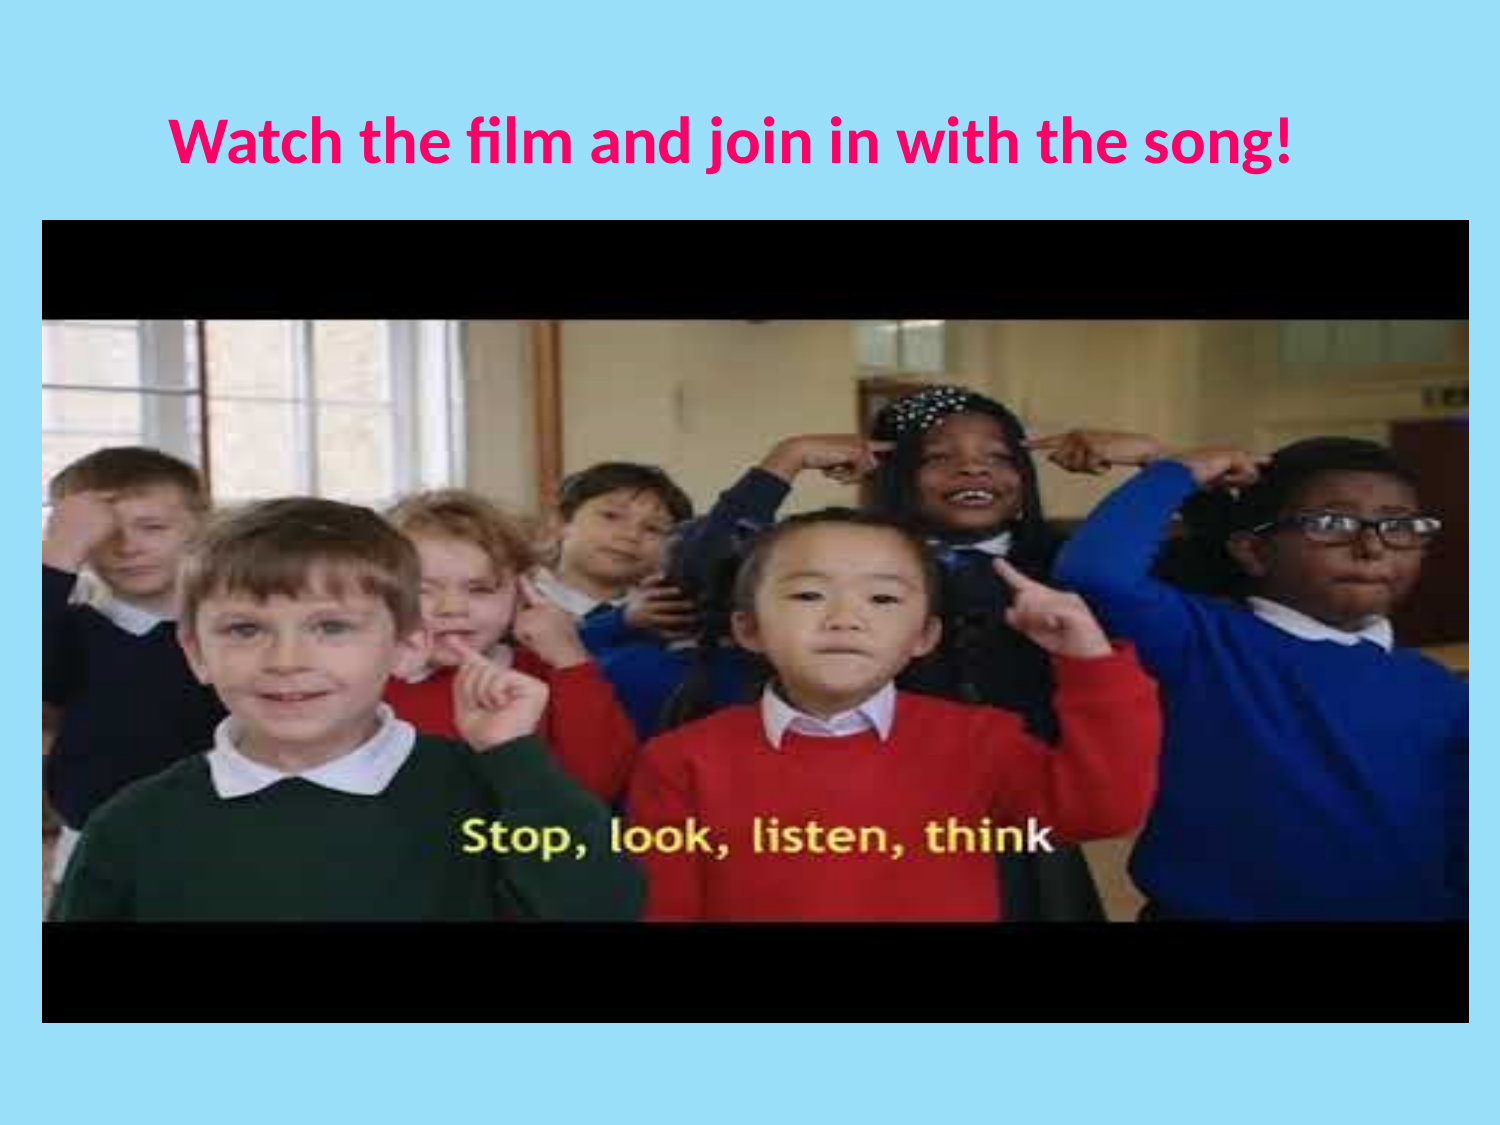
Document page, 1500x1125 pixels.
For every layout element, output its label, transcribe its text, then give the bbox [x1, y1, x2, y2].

text_box Watch the film and join in with the song! [112, 89, 1353, 185]
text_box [40, 219, 1470, 1024]
